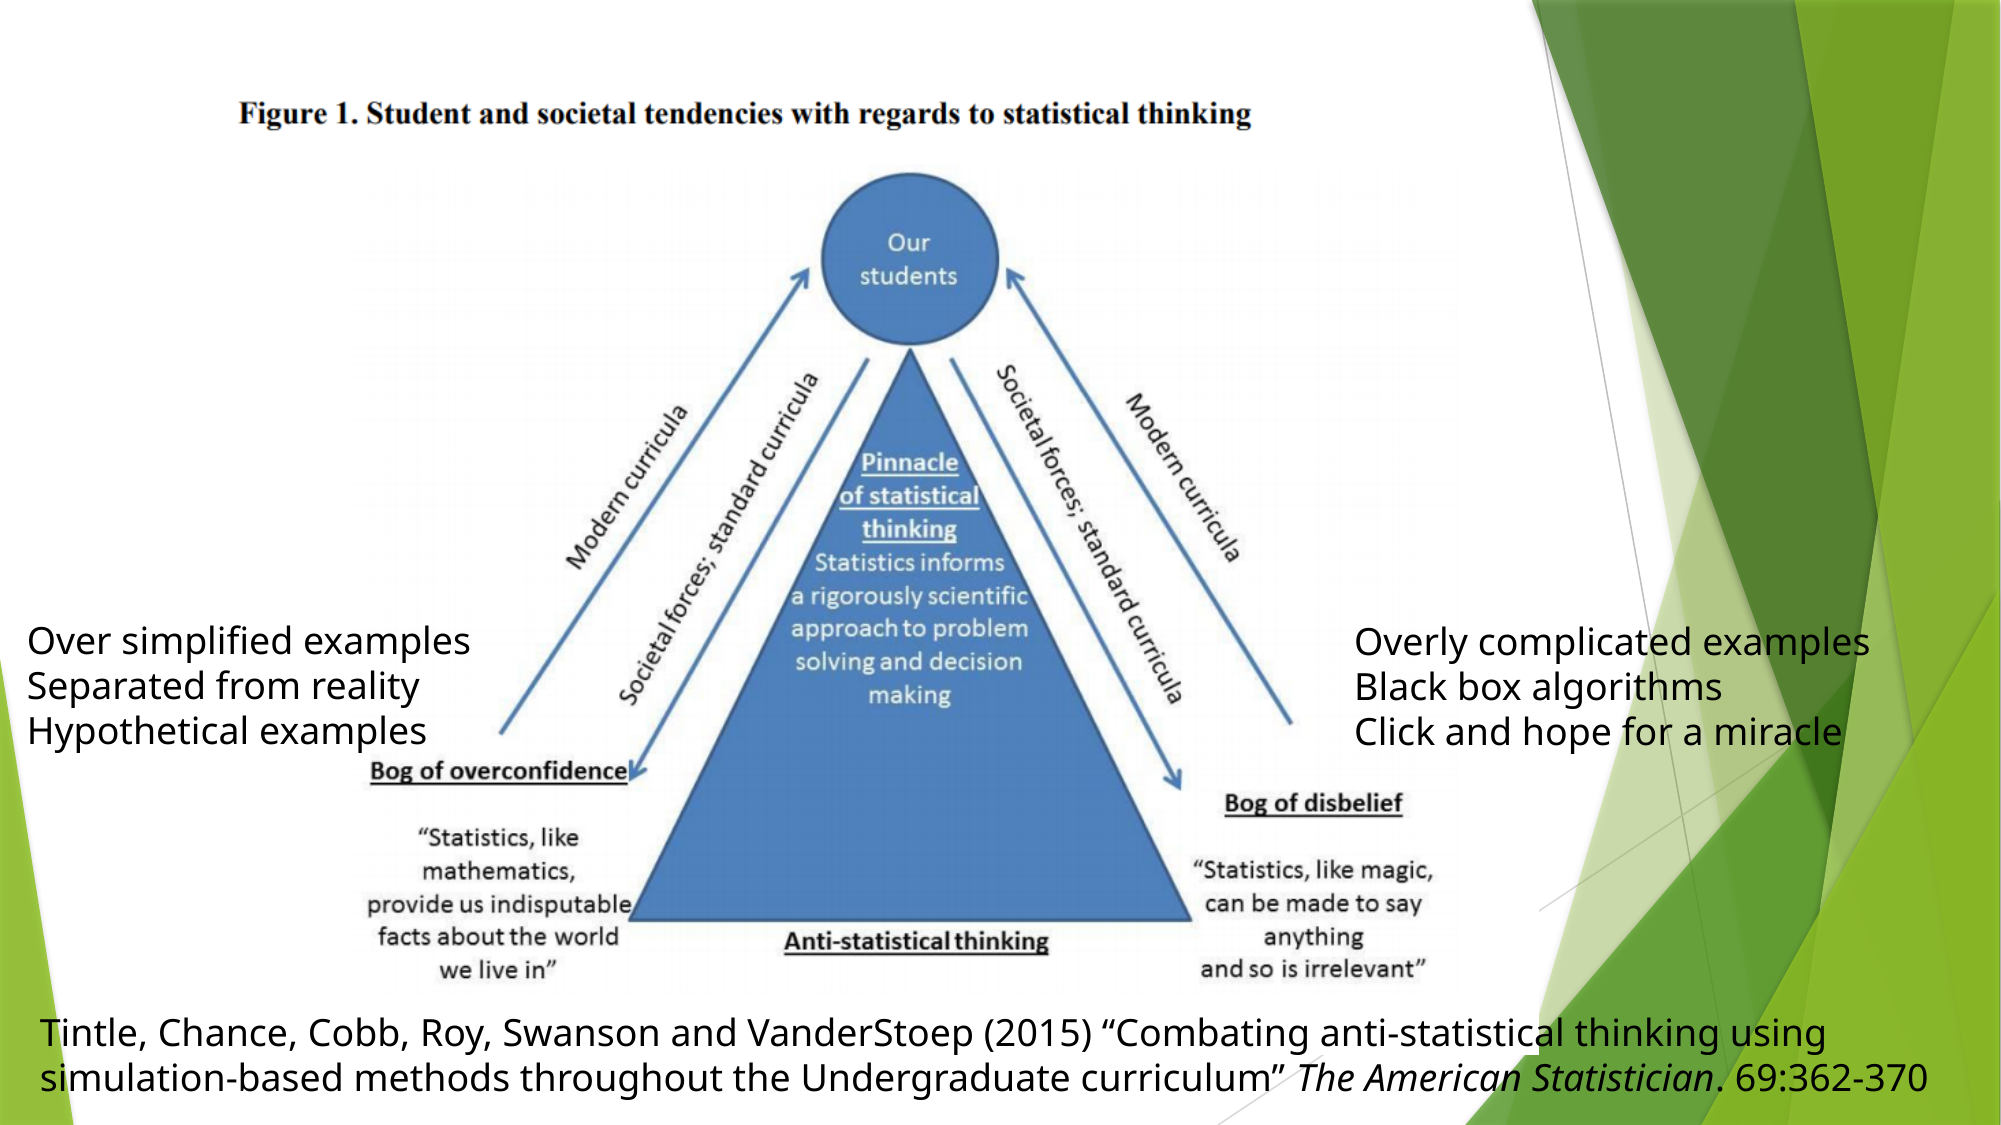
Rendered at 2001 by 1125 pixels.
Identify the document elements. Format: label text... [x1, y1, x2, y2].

text_box Overly complicated examples Black box algorithms Click and hope for a miracle [1543, 610, 1886, 761]
picture [236, 99, 1540, 1056]
text_box Tintle, Chance, Cobb, Roy, Swanson and VanderStoep (2015) “Combating anti-statistical thinking using simulation-based methods throughout the Undergraduate curriculum” The American Statistician. 69:362-370 [25, 1001, 1944, 1107]
text_box Over simplified examples Separated from reality Hypothetical examples [12, 609, 231, 760]
